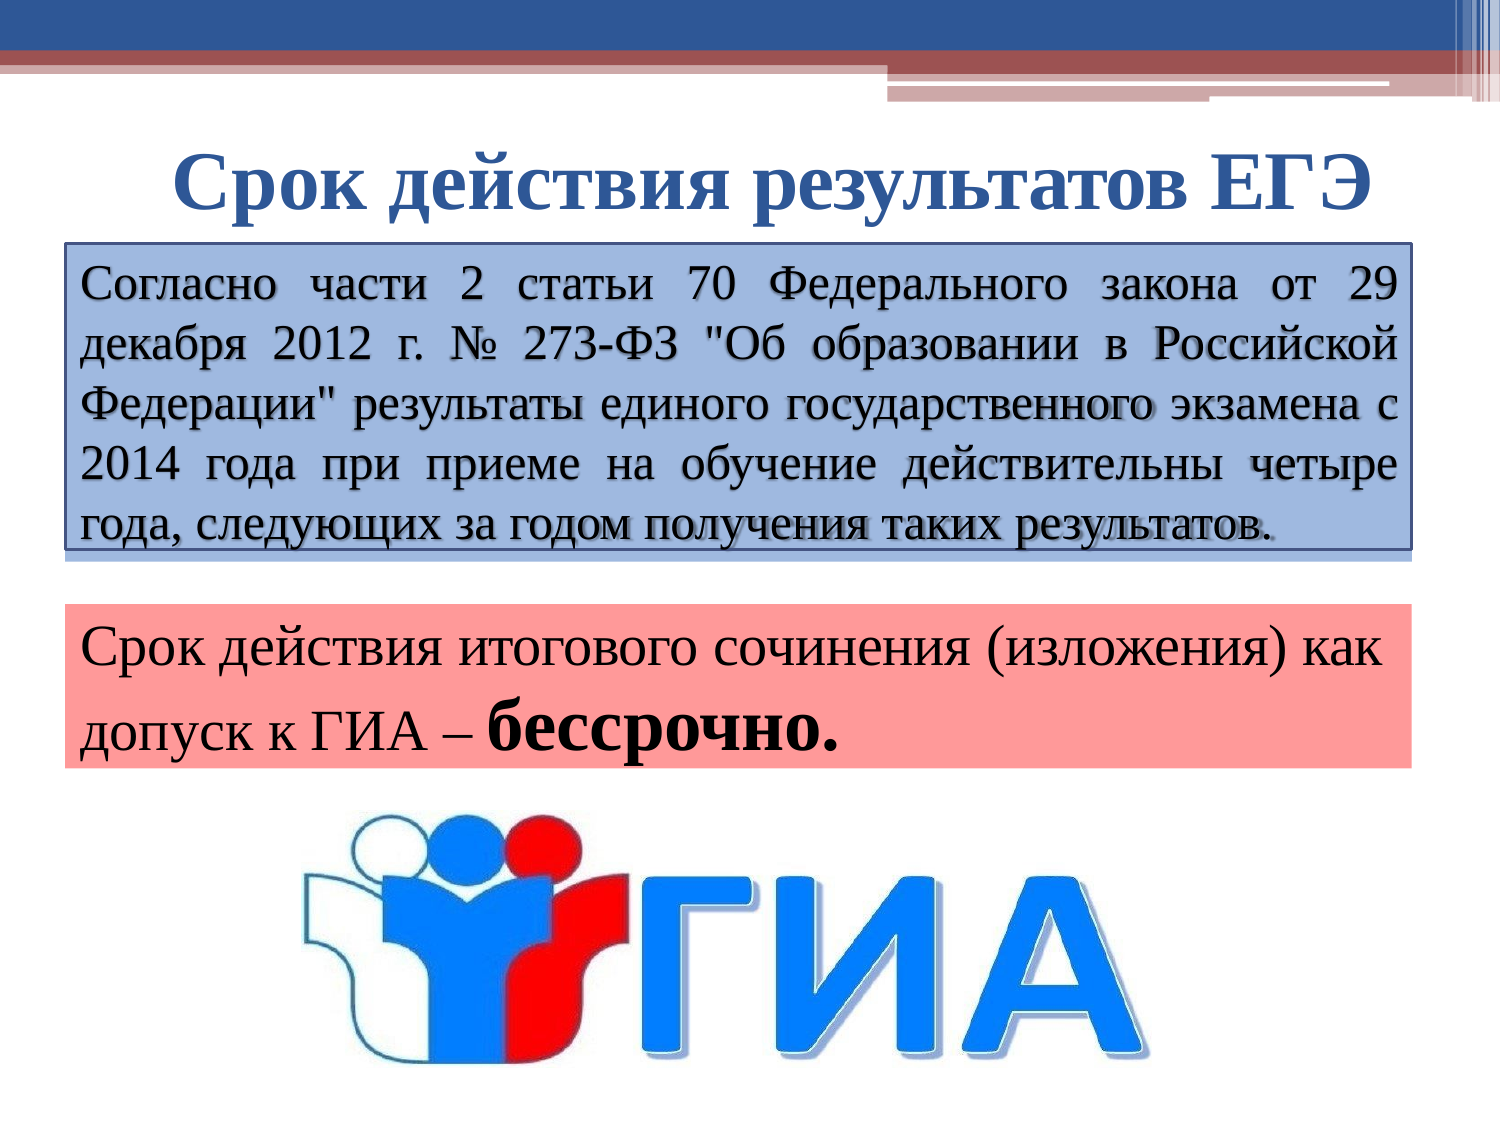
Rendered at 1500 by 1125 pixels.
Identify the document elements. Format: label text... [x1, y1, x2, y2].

text_box Срок действия итогового сочинения (изложения) как допуск к ГИА – бессрочно. [65, 604, 1412, 769]
picture [300, 810, 1152, 1068]
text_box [47, 233, 1431, 586]
title Срок действия результатов ЕГЭ [169, 123, 1389, 232]
